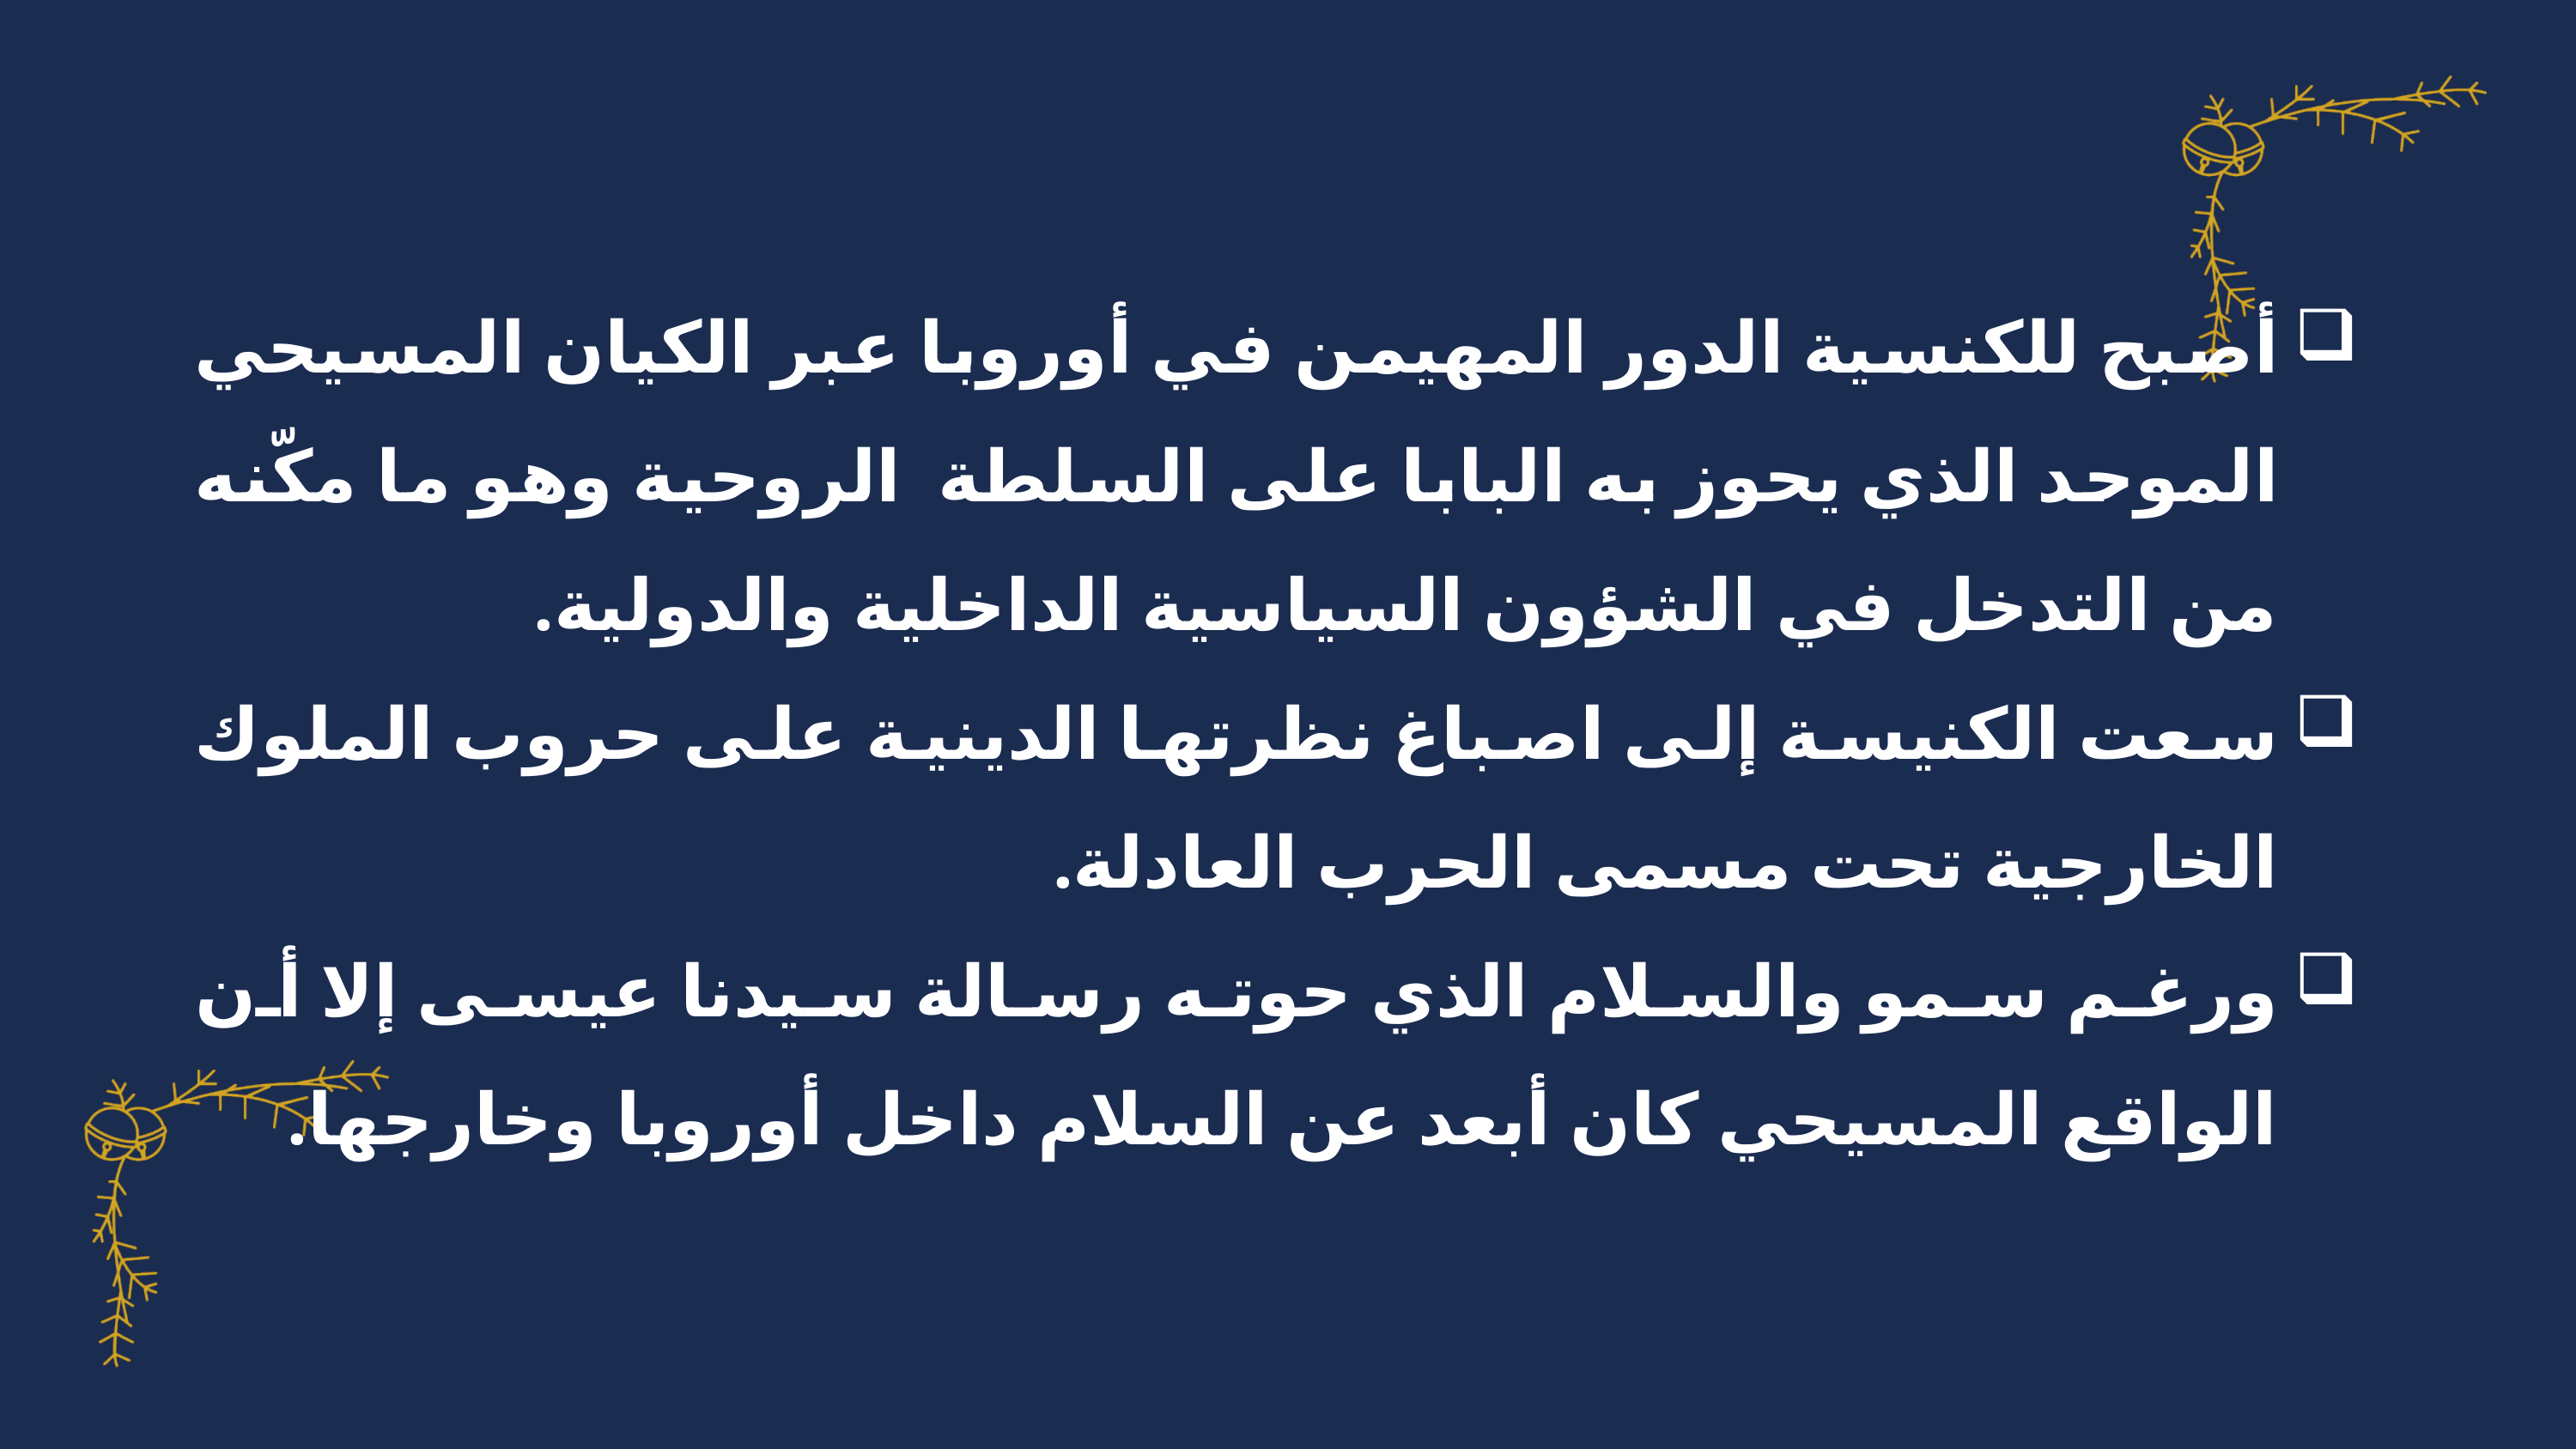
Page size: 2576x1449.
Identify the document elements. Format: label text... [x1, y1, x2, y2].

text_box [83, 1059, 395, 1373]
text_box [2181, 75, 2493, 389]
text_box أصبح للكنسية الدور المهيمن في أوروبا عبر الكيان المسيحي الموحد الذي يحوز به البابا على السلطة الروحية وهو ما مكّنه من التدخل في الشؤون السياسية الداخلية والدولية. سعت الكنيسة إلى اصباغ نظرتها الدينية على حروب الملوك الخارجية تحت مسمى الحرب العادلة. ورغم سمو والسلام الذي حوته رسالة سيدنا عيسى إلا أن الواقع المسيحي كان أبعد عن السلام داخل أوروبا وخارجها. [182, 252, 2372, 1167]
